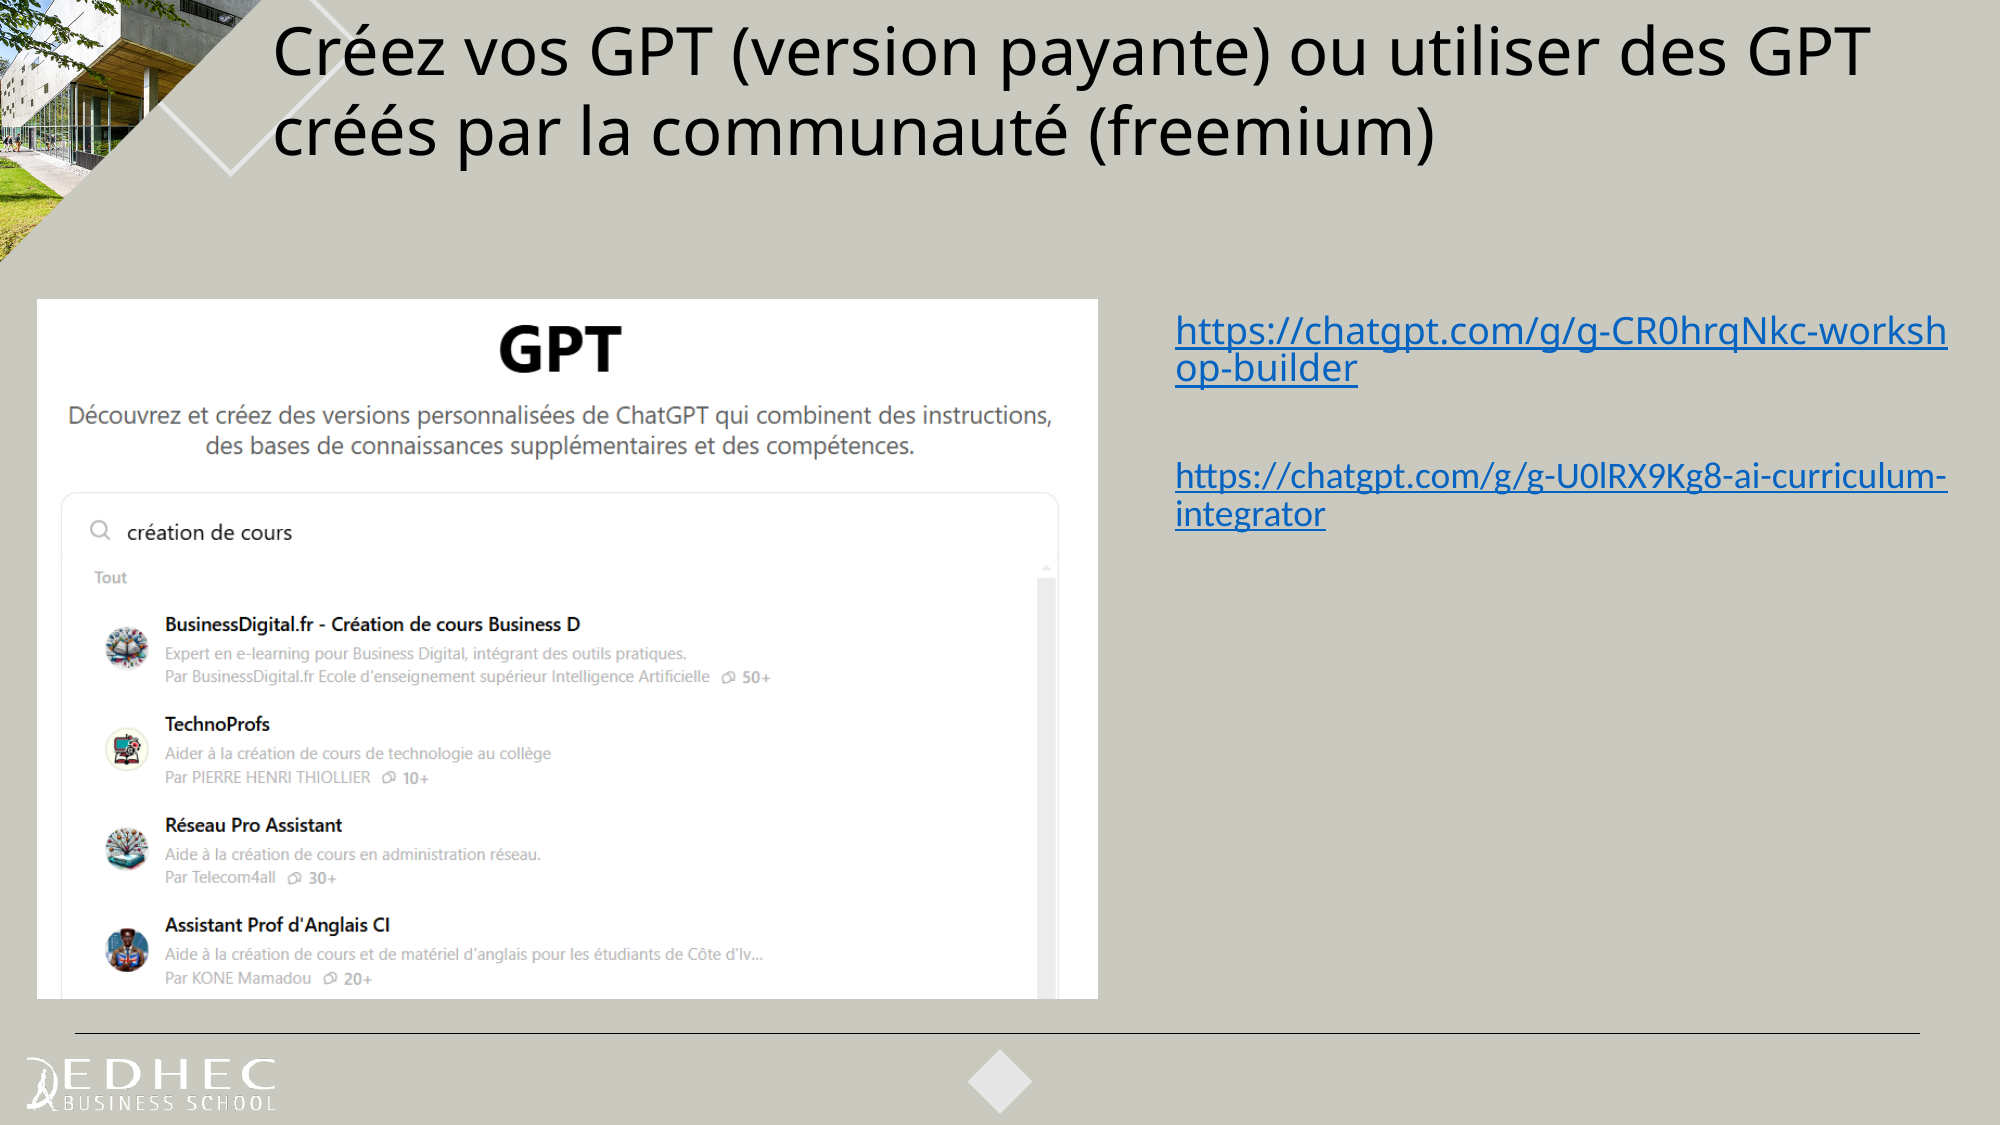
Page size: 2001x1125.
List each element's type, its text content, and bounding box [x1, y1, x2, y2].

picture [37, 299, 1098, 999]
text_box https://chatgpt.com/g/g-CR0hrqNkc-workshop-builder [1160, 299, 1967, 366]
title Créez vos GPT (version payante) ou utiliser des GPT créés par la communauté (freemium) [262, 3, 1987, 221]
picture [0, 1008, 325, 1125]
list [129, 295, 1890, 945]
text_box https://chatgpt.com/g/g-U0lRX9Kg8-ai-curriculum-integrator [1160, 443, 1967, 504]
picture [0, 0, 262, 262]
